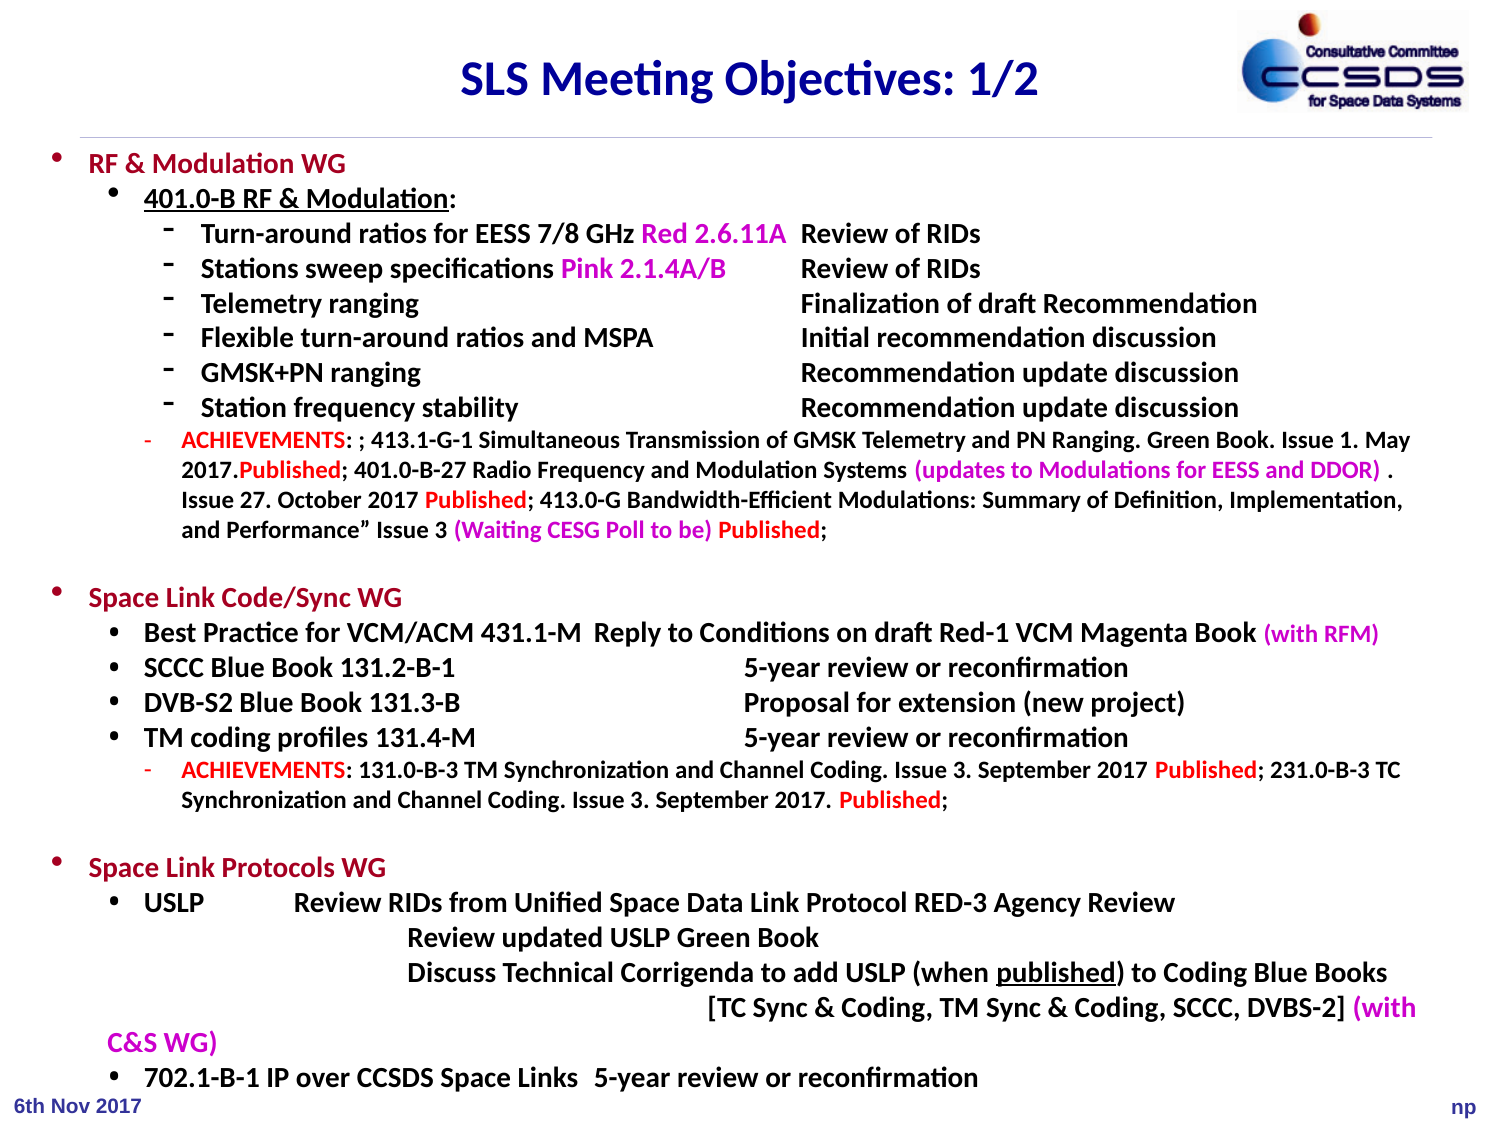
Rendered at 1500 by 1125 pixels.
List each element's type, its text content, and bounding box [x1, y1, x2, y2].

title SLS Meeting Objectives: 1/2 [75, 45, 1425, 125]
picture [1237, 10, 1469, 113]
text_box RF & Modulation WG 401.0-B RF & Modulation: Turn-around ratios for EESS 7/8 GHz Red 2.6.11A Review of RIDs Stations sweep specifications Pink 2.1.4A/B Review of RIDs Telemetry ranging Finalization of draft Recommendation Flexible turn-around ratios and MSPA Initial recommendation discussion GMSK+PN ranging Recommendation update discussion Station frequency stability Recommendation update discussion ACHIEVEMENTS: ; 413.1-G-1 Simultaneous Transmission of GMSK Telemetry and PN Ranging. Green Book. Issue 1. May 2017.Published; 401.0-B-27 Radio Frequency and Modulation Systems (updates to Modulations for EESS and DDOR) . Issue 27. October 2017 Published; 413.0-G Bandwidth-Efficient Modulations: Summary of Definition, Implementation, and Performance” Issue 3 (Waiting CESG Poll to be) Published; Space Link Code/Sync WG Best Practice for VCM/ACM 431.1-M Reply to Conditions on draft Red-1 VCM Magenta Book (with RFM) SCCC Blue Book 131.2-B-1 5-year review or reconfirmation DVB-S2 Blue Book 131.3-B Proposal for extension (new project) TM coding profiles 131.4-M 5-year review or reconfirmation ACHIEVEMENTS: 131.0-B-3 TM Synchronization and Channel Coding. Issue 3. September 2017 Published; 231.0-B-3 TC Synchronization and Channel Coding. Issue 3. September 2017. Published; Space Link Protocols WG USLP Review RIDs from Unified Space Data Link Protocol RED-3 Agency Review Review updated USLP Green Book Discuss Technical Corrigenda to add USLP (when published) to Coding Blue Books [TC Sync & Coding, TM Sync & Coding, SCCC, DVBS-2] (with C&S WG) 702.1-B-1 IP over CCSDS Space Links 5-year review or reconfirmation [37, 137, 1463, 1075]
